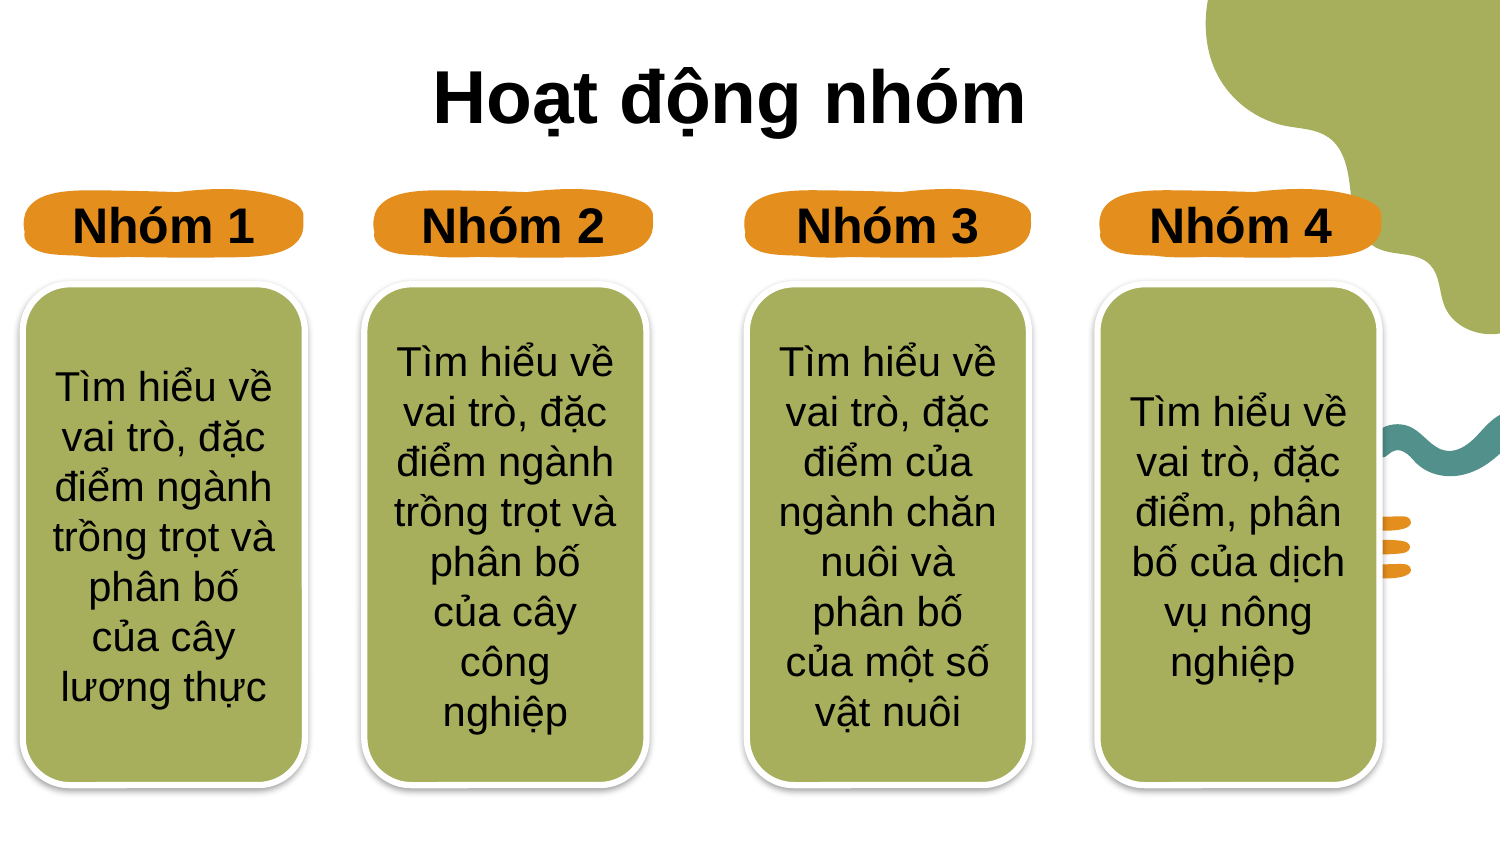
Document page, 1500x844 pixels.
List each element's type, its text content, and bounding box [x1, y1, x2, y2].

text_box Nhóm 2 [373, 189, 654, 258]
text_box Tìm hiểu về vai trò, đặc điểm của ngành chăn nuôi và phân bố của một số vật nuôi [743, 281, 1033, 789]
text_box Nhóm 1 [23, 189, 304, 258]
text_box Nhóm 3 [744, 188, 1032, 258]
text_box Tìm hiểu về vai trò, đặc điểm ngành trồng trọt và phân bố của cây lương thực [19, 281, 309, 789]
text_box Tìm hiểu về vai trò, đặc điểm, phân bố của dịch vụ nông nghiệp [1094, 281, 1383, 789]
text_box Nhóm 4 [1099, 188, 1382, 258]
title Hoạt động nhóm [96, 34, 1363, 128]
text_box Tìm hiểu về vai trò, đặc điểm ngành trồng trọt và phân bố của cây công nghiệp [361, 281, 650, 789]
